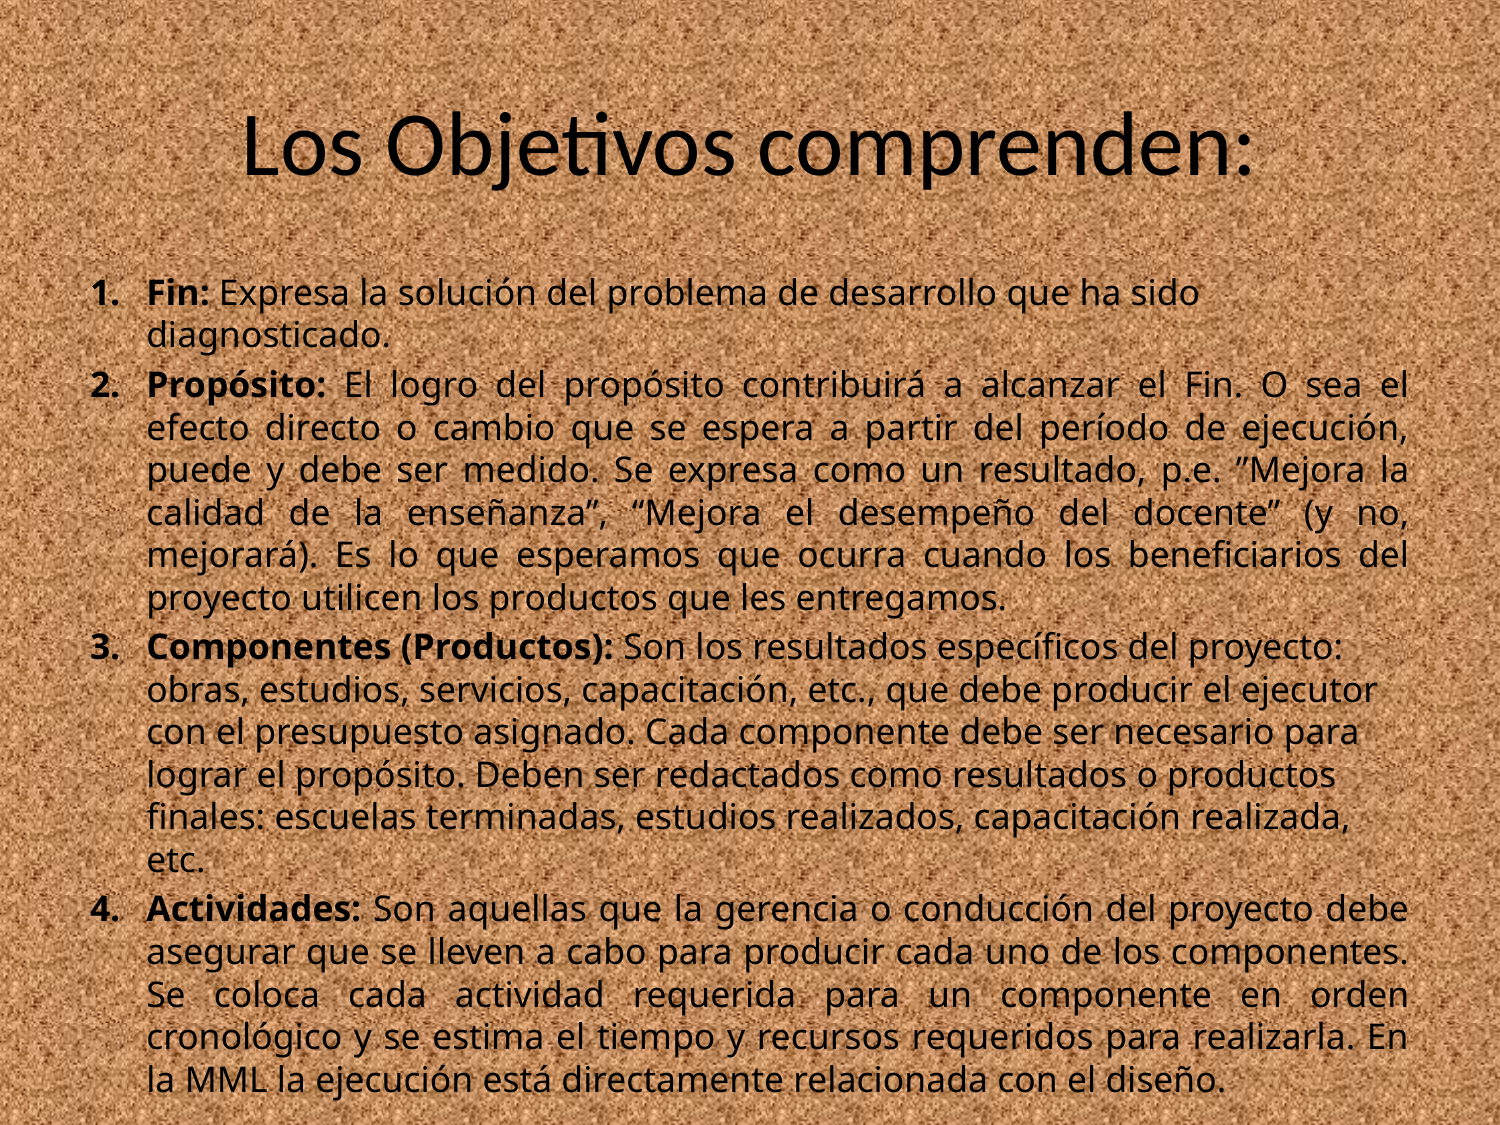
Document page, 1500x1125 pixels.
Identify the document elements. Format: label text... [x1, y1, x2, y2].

list Fin: Expresa la solución del problema de desarrollo que ha sido diagnosticado. Propósito: El logro del propósito contribuirá a alcanzar el Fin. O sea el efecto directo o cambio que se espera a partir del período de ejecución, puede y debe ser medido. Se expresa como un resultado, p.e. ”Mejora la calidad de la enseñanza”, “Mejora el desempeño del docente” (y no, mejorará). Es lo que esperamos que ocurra cuando los beneficiarios del proyecto utilicen los productos que les entregamos. Componentes (Productos): Son los resultados específicos del proyecto: obras, estudios, servicios, capacitación, etc., que debe producir el ejecutor con el presupuesto asignado. Cada componente debe ser necesario para lograr el propósito. Deben ser redactados como resultados o productos finales: escuelas terminadas, estudios realizados, capacitación realizada, etc. Actividades: Son aquellas que la gerencia o conducción del proyecto debe asegurar que se lleven a cabo para producir cada uno de los componentes. Se coloca cada actividad requerida para un componente en orden cronológico y se estima el tiempo y recursos requeridos para realizarla. En la MML la ejecución está directamente relacionada con el diseño. [75, 262, 1425, 1071]
title Los Objetivos comprenden: [75, 45, 1425, 233]
picture [0, 0, 1500, 1125]
